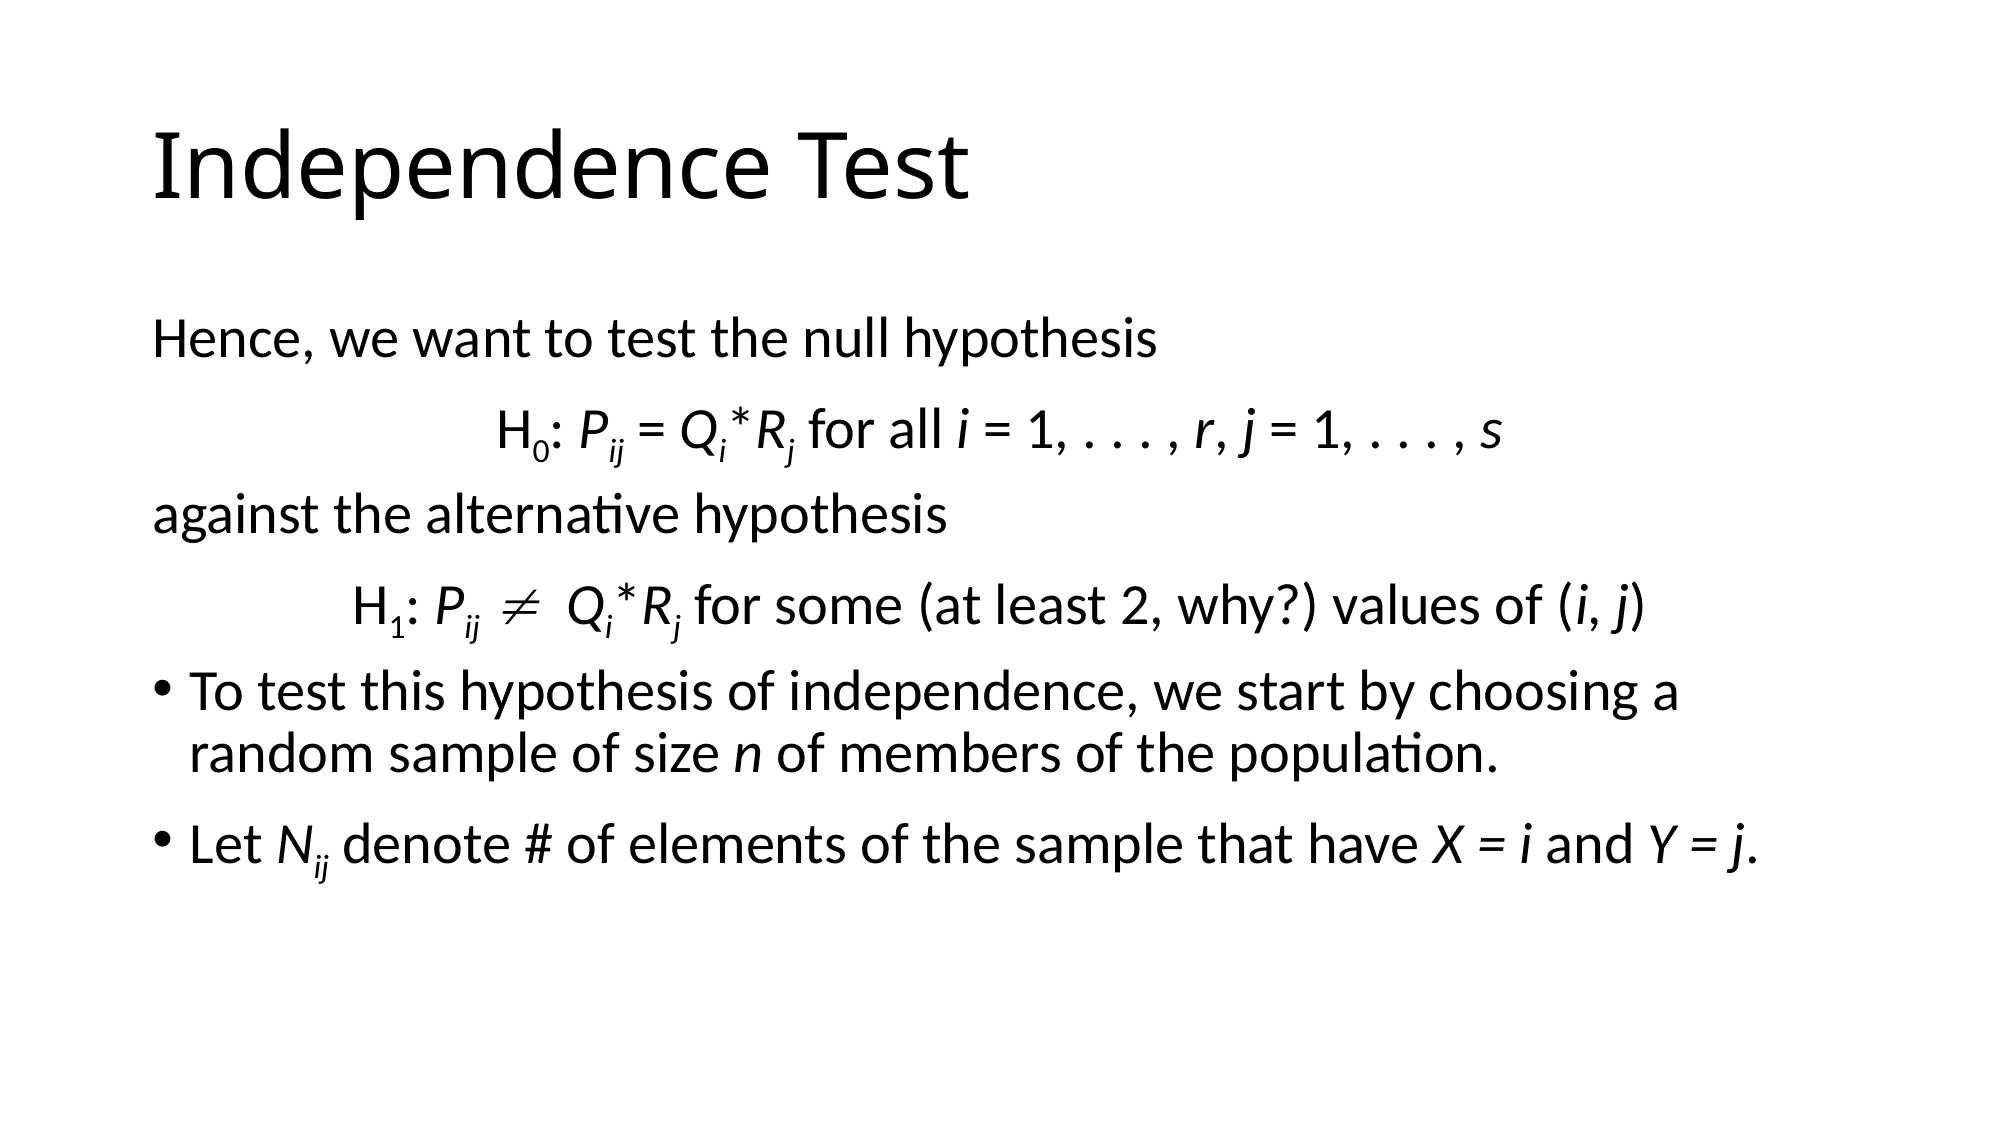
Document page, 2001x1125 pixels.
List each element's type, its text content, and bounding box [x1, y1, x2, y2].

list Hence, we want to test the null hypothesis H0: Pij = Qi*Rj for all i = 1, . . . , r, j = 1, . . . , s against the alternative hypothesis H1: Pij  Qi*Rj for some (at least 2, why?) values of (i, j) To test this hypothesis of independence, we start by choosing a random sample of size n of members of the population. Let Nij denote # of elements of the sample that have X = i and Y = j. [137, 299, 1863, 1014]
title Independence Test [137, 59, 1863, 278]
